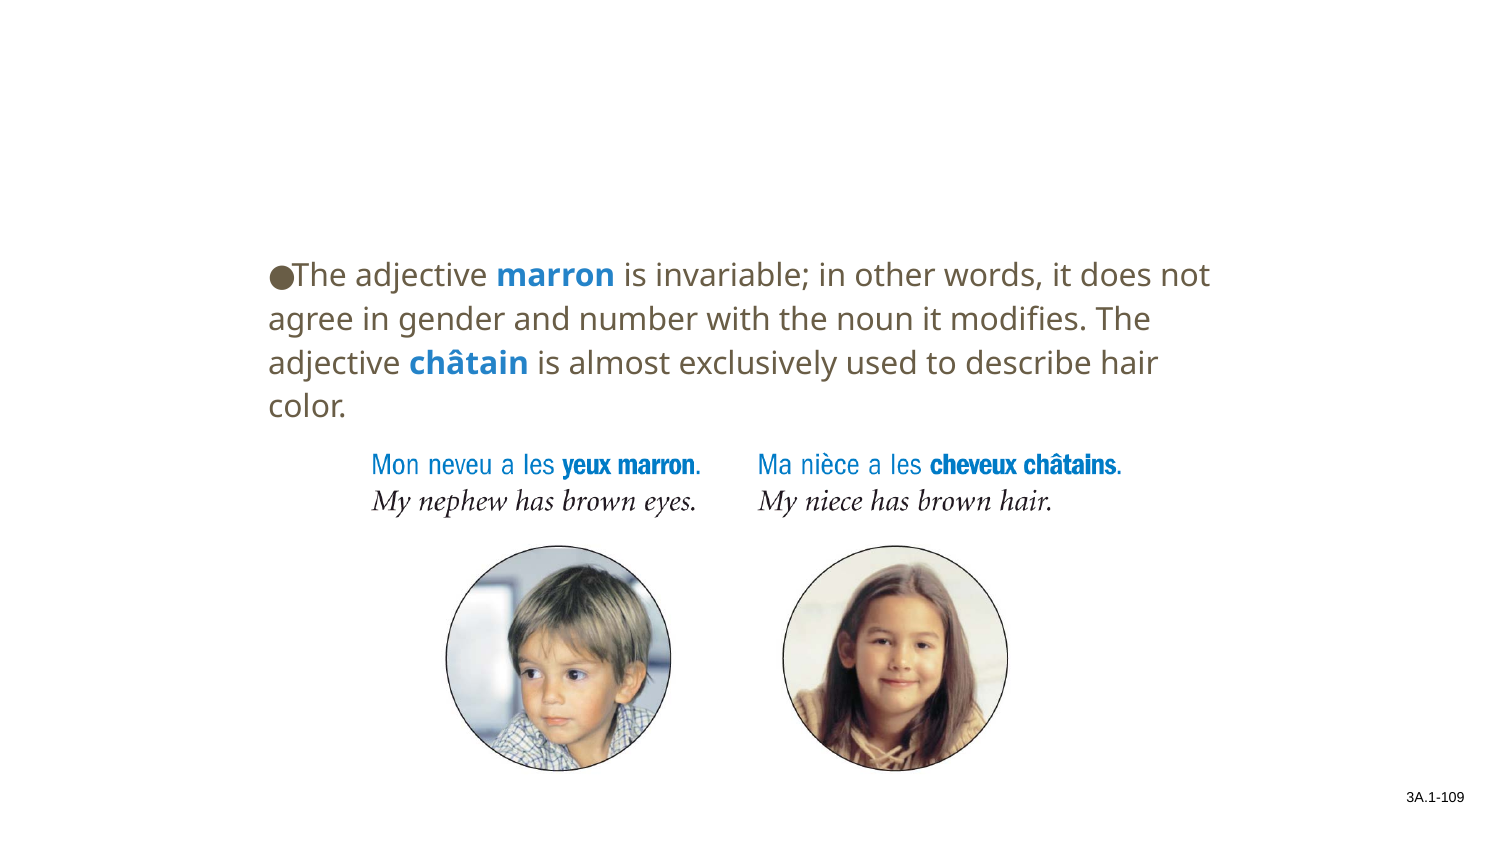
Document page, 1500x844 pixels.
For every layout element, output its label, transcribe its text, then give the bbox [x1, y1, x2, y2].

list The adjective marron is invariable; in other words, it does not agree in gender and number with the noun it modifies. The adjective châtain is almost exclusively used to describe hair color. [253, 233, 1247, 441]
picture [355, 440, 1135, 779]
slide_number 3A.1-109 [1389, 764, 1480, 830]
